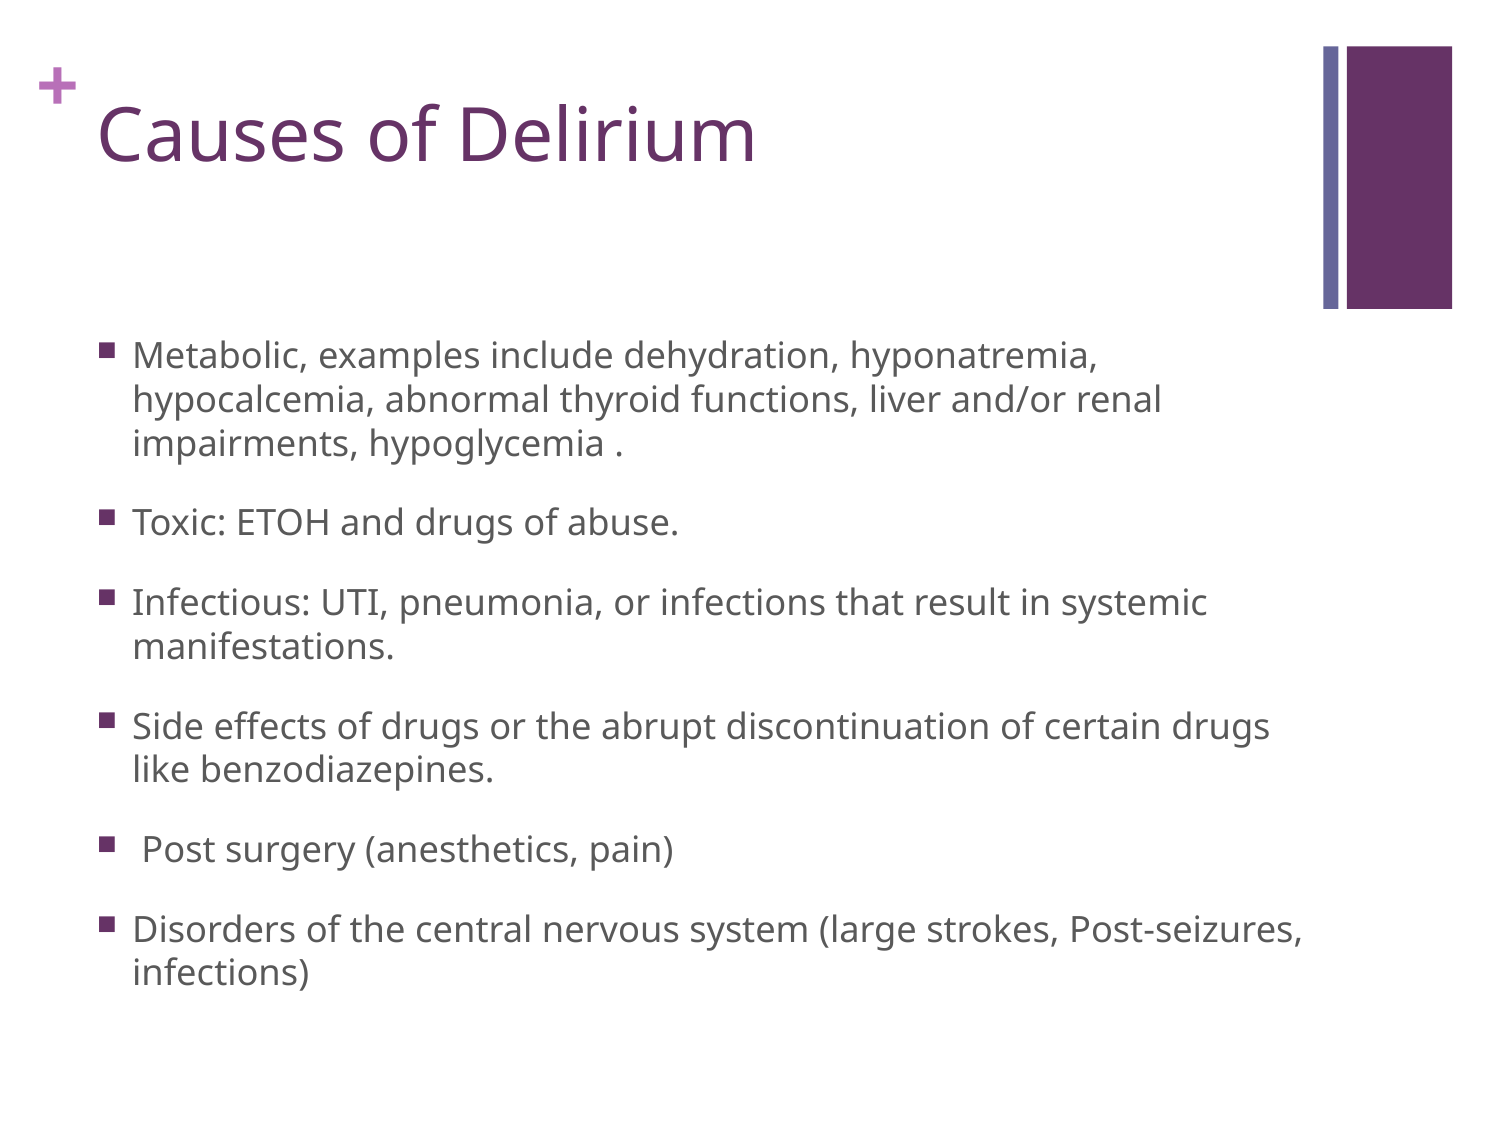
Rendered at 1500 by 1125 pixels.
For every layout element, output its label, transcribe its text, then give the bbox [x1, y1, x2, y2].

title Causes of Delirium [81, 79, 1322, 263]
list Metabolic, examples include dehydration, hyponatremia, hypocalcemia, abnormal thyroid functions, liver and/or renal impairments, hypoglycemia . Toxic: ETOH and drugs of abuse. Infectious: UTI, pneumonia, or infections that result in systemic manifestations. Side effects of drugs or the abrupt discontinuation of certain drugs like benzodiazepines. Post surgery (anesthetics, pain) Disorders of the central nervous system (large strokes, Post-seizures, infections) [81, 324, 1322, 1005]
